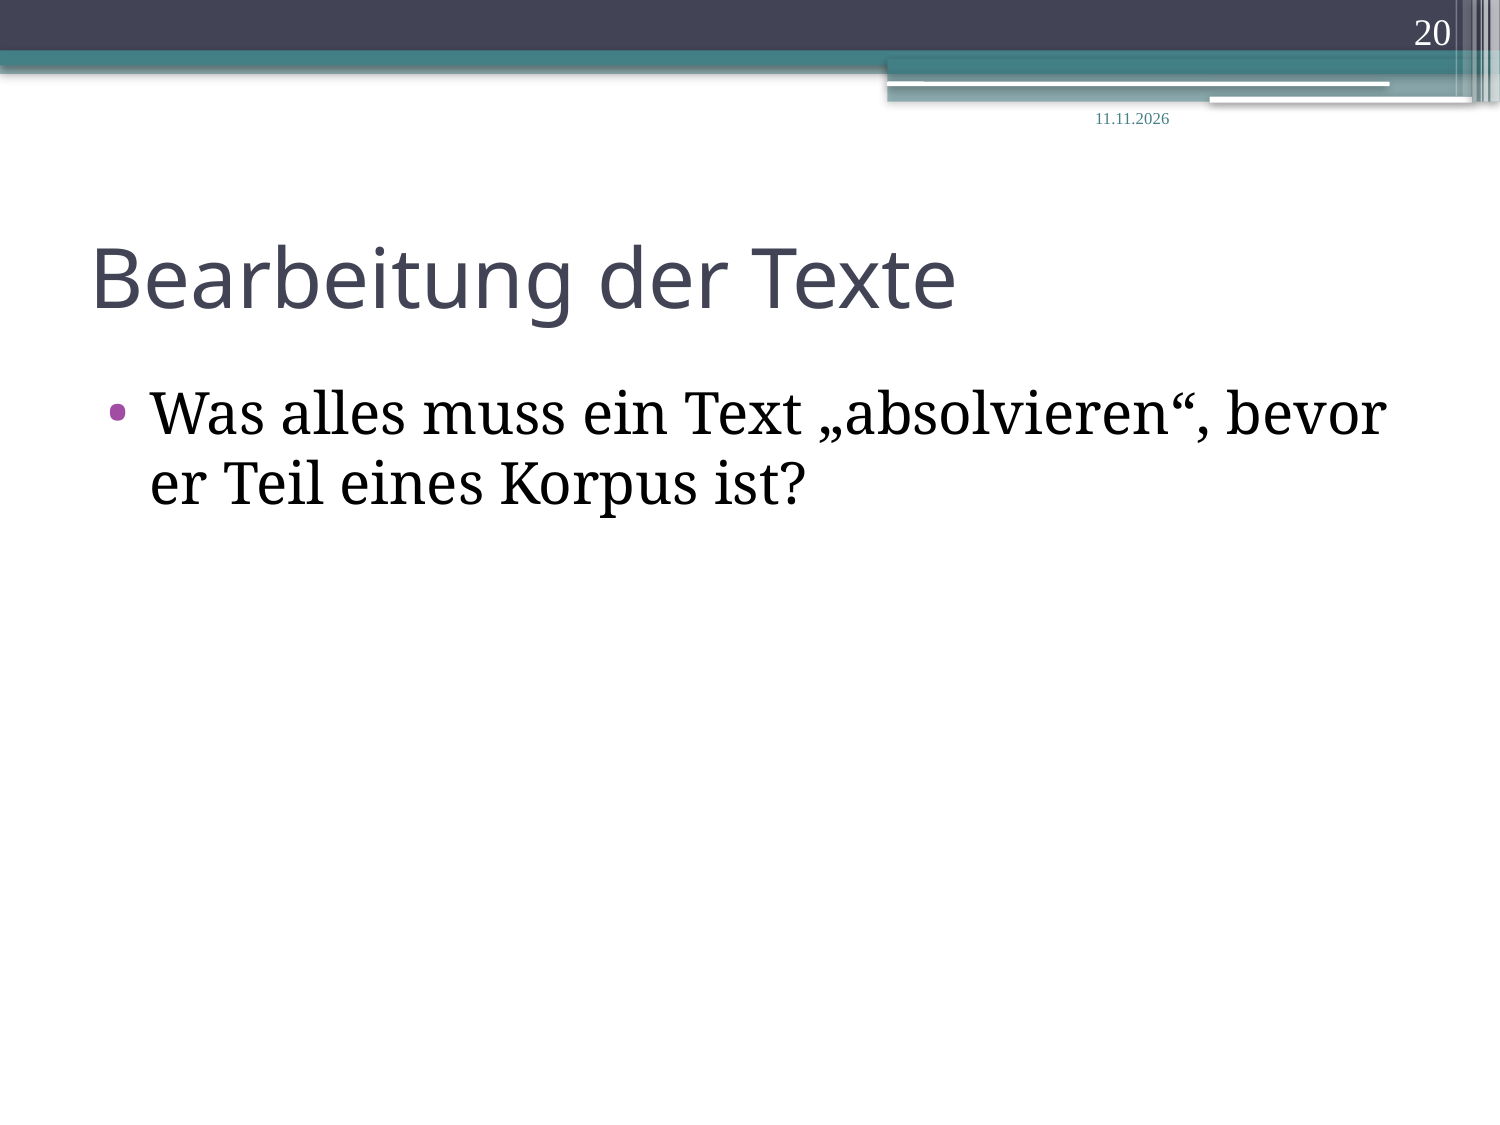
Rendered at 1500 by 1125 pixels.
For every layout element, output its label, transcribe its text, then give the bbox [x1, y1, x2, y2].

slide_number 20 [1341, 0, 1466, 61]
list Was alles muss ein Text „absolvieren“, bevor er Teil eines Korpus ist? [75, 368, 1425, 1079]
title Bearbeitung der Texte [75, 187, 1425, 363]
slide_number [1080, 100, 1238, 176]
